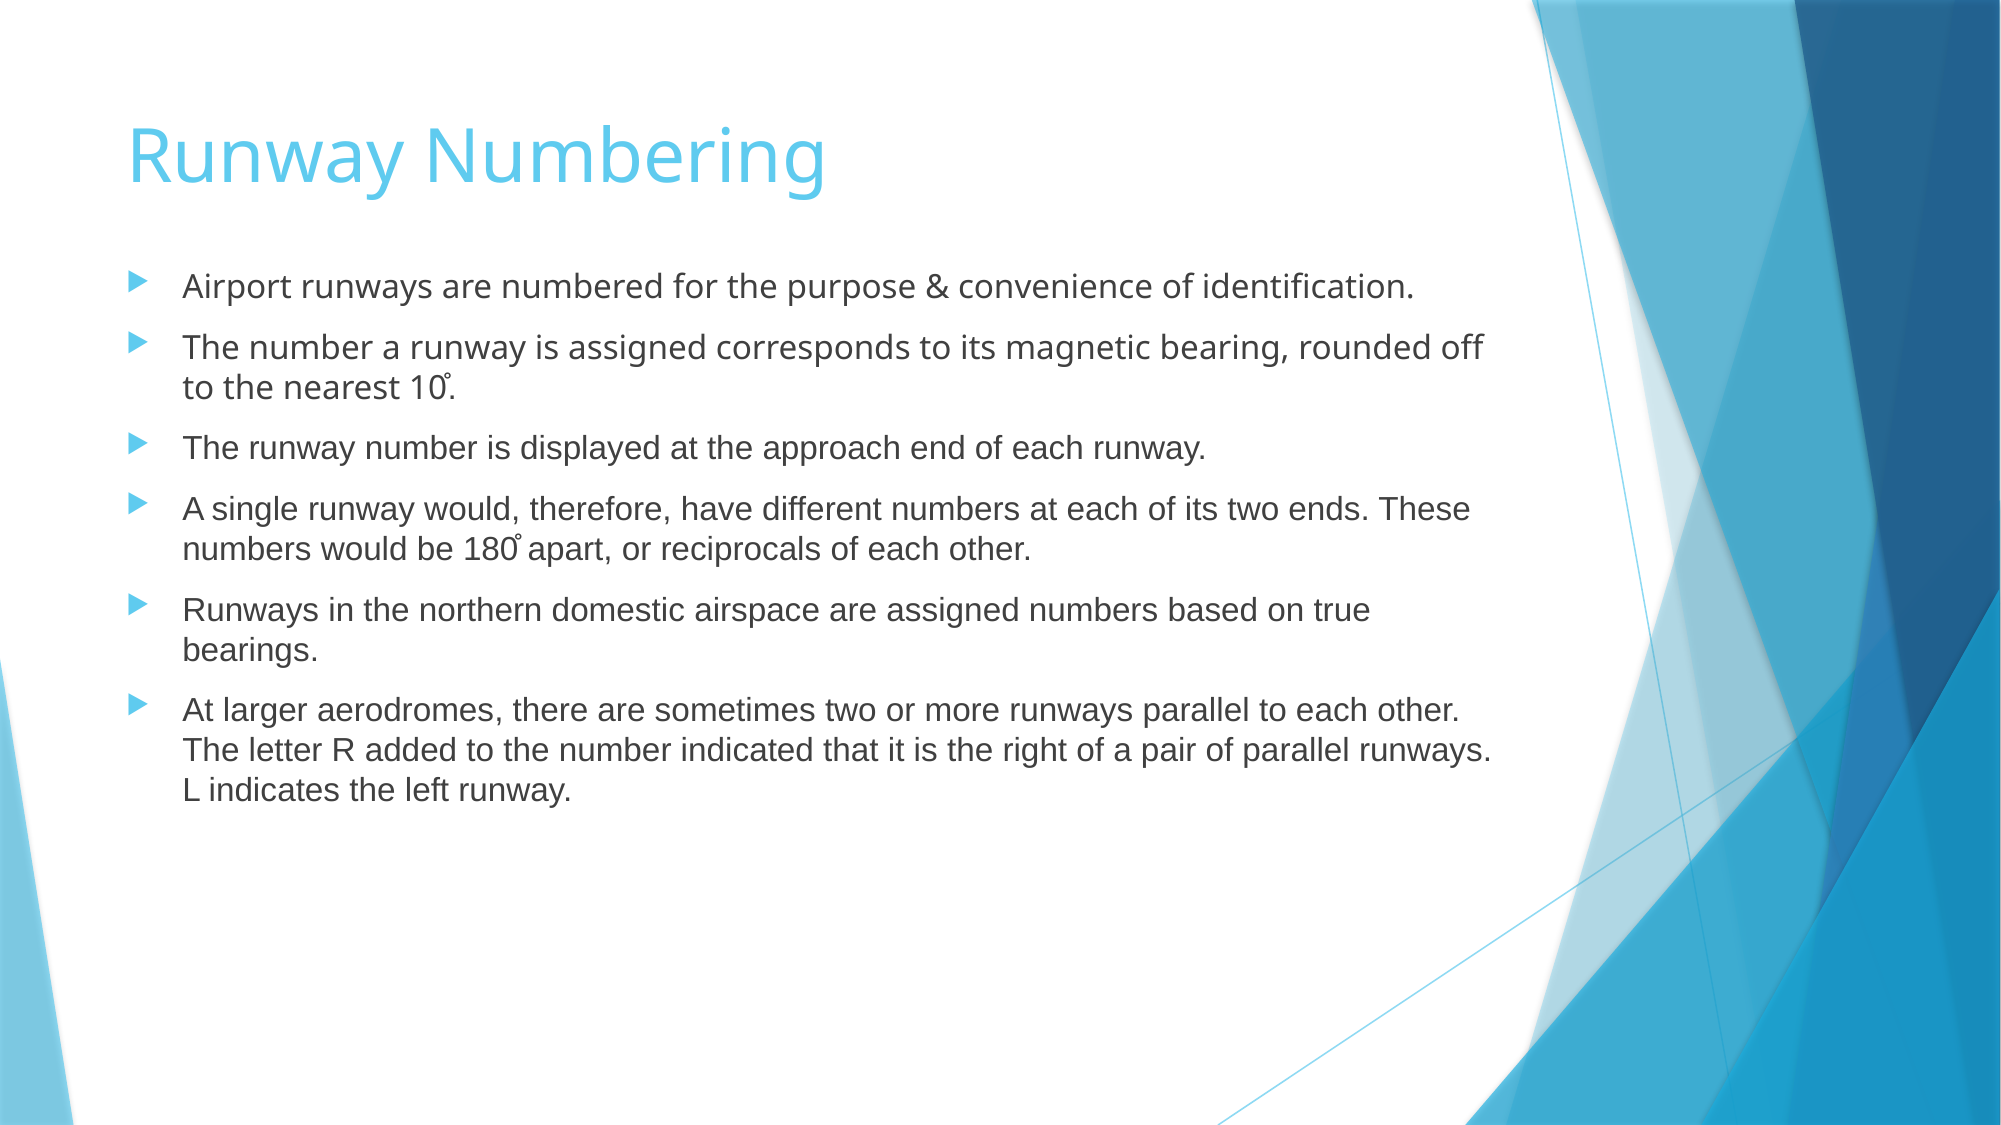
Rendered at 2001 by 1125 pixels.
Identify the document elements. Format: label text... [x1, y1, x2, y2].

title Runway Numbering [111, 99, 1522, 226]
list Airport runways are numbered for the purpose & convenience of identification. The number a runway is assigned corresponds to its magnetic bearing, rounded off to the nearest 10̊. The runway number is displayed at the approach end of each runway. A single runway would, therefore, have different numbers at each of its two ends. These numbers would be 180̊ apart, or reciprocals of each other. Runways in the northern domestic airspace are assigned numbers based on true bearings. At larger aerodromes, there are sometimes two or more runways parallel to each other. The letter R added to the number indicated that it is the right of a pair of parallel runways. L indicates the left runway. [111, 258, 1522, 955]
